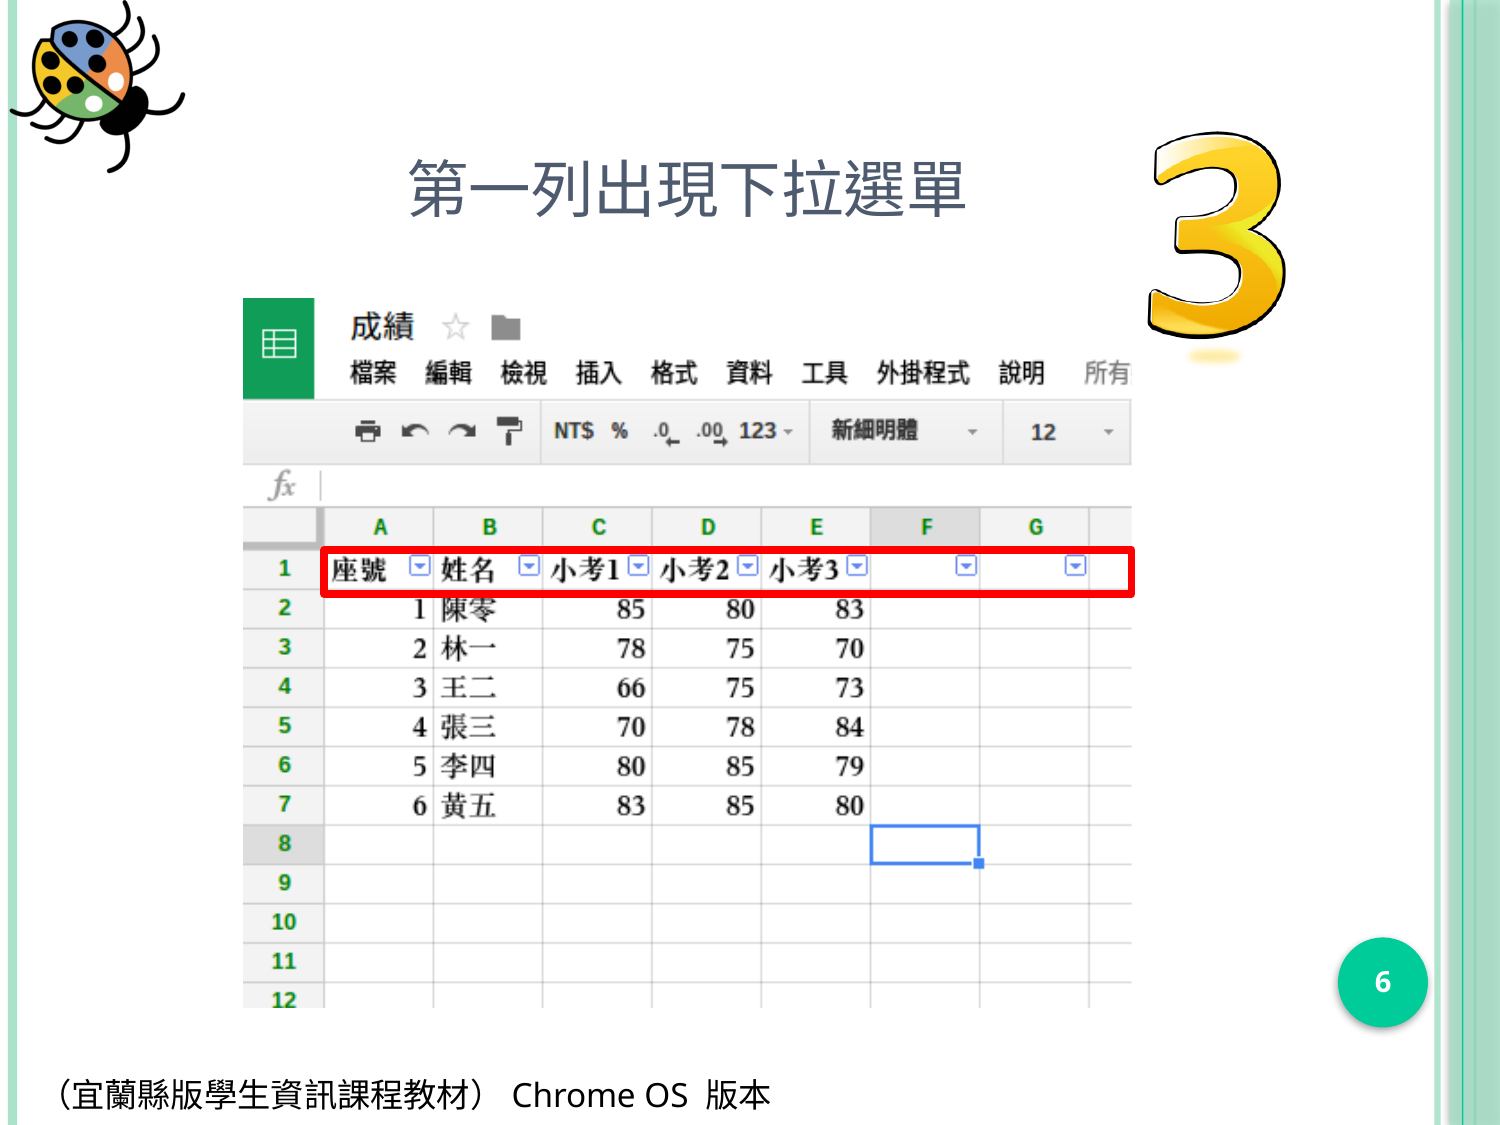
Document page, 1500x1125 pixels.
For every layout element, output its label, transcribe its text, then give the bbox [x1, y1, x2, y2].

picture [0, 0, 169, 176]
title 第一列出現下拉選單 [75, 45, 1300, 233]
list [242, 297, 1133, 1008]
slide_number 6 [1333, 940, 1434, 1027]
picture [1147, 131, 1287, 369]
